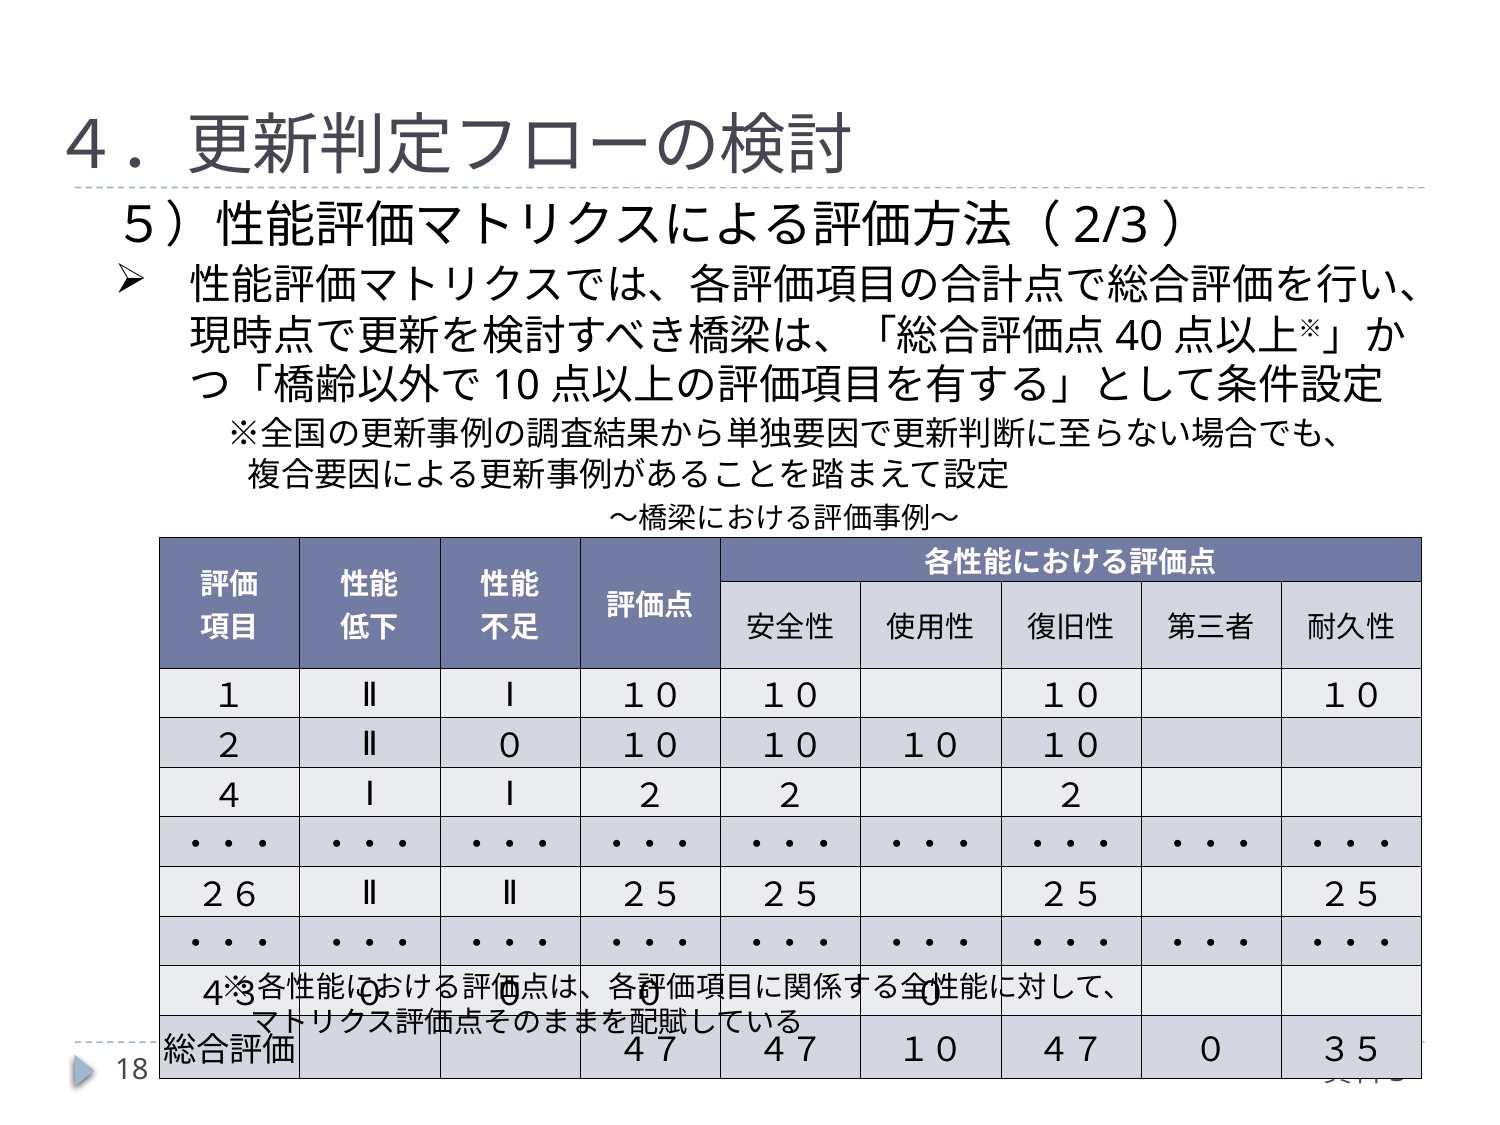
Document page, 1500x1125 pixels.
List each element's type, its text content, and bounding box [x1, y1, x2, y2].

table_cell [1142, 718, 1281, 767]
table_cell ０ [1142, 1046, 1281, 1078]
table_cell [861, 768, 1001, 816]
table_header 評価点 [581, 542, 720, 668]
table_cell １０ [581, 669, 720, 717]
footer 資料3 [846, 1079, 1421, 1105]
table_cell 安全性 [721, 582, 860, 668]
table_cell 総合評価 [160, 1016, 299, 1078]
table_cell ・・・ [581, 917, 720, 960]
table_cell [300, 1046, 440, 1078]
table_cell ・・・ [1142, 917, 1281, 960]
table_cell Ⅰ [300, 768, 440, 816]
table_cell ・・・ [441, 917, 580, 960]
table_header 性能 低下 [300, 538, 440, 668]
table_cell ・・・ [300, 817, 440, 866]
table_cell [1142, 669, 1281, 717]
table_cell Ⅱ [441, 867, 580, 916]
table_cell ４７ [1002, 1046, 1141, 1078]
table_cell ・・・ [861, 817, 1001, 866]
table_cell ４３ [160, 966, 206, 1015]
table_header 各性能における評価点 [721, 538, 1421, 581]
table_cell ・・・ [160, 917, 299, 965]
table_cell ・・・ [1002, 917, 1141, 960]
table_cell Ⅱ [300, 718, 440, 767]
title ４．更新判定フローの検討 [37, 39, 1468, 189]
table_cell Ⅰ [441, 669, 580, 717]
table_cell ２ [160, 718, 299, 767]
table_cell Ⅱ [300, 669, 440, 717]
table_cell Ⅱ [300, 867, 440, 916]
table_cell ２５ [1282, 867, 1421, 916]
table_cell 第三者 [1142, 582, 1281, 668]
table_cell １０ [1002, 718, 1141, 767]
slide_number 17 [100, 1042, 426, 1103]
table_cell ・・・ [1142, 817, 1281, 866]
table_cell １０ [721, 669, 860, 717]
table_cell ・・・ [300, 917, 440, 960]
table_cell ０ [441, 718, 580, 767]
table_cell [861, 669, 1001, 717]
table_cell [1282, 718, 1421, 767]
table_cell ・・・ [581, 817, 720, 866]
text_box ～橋梁における評価事例～ [371, 491, 1198, 542]
table_cell １ [160, 669, 299, 717]
table_cell ・・・ [441, 817, 580, 866]
table_cell ・・・ [1282, 917, 1421, 960]
table_cell [1282, 768, 1421, 816]
table_cell １０ [861, 1046, 1001, 1078]
table_cell ４７ [581, 1046, 720, 1078]
table_cell ２５ [1002, 867, 1141, 916]
table_cell ２ [581, 768, 720, 816]
table_cell １０ [861, 718, 1001, 767]
table_cell ・・・ [1002, 817, 1141, 866]
table_cell [441, 1046, 580, 1078]
text_box ５）性能評価マトリクスによる評価方法（2/3） [100, 184, 1235, 250]
table_header 性能 不足 [441, 542, 580, 668]
table_cell ２５ [581, 867, 720, 916]
table_cell １０ [1282, 669, 1421, 717]
table_cell Ⅰ [441, 768, 580, 816]
table_cell １０ [1002, 669, 1141, 717]
table_cell １０ [581, 718, 720, 767]
text_box 性能評価マトリクスでは、各評価項目の合計点で総合評価を行い、現時点で更新を検討すべき橋梁は、「総合評価点40点以上※」かつ「橋齢以外で10点以上の評価項目を有する」として条件設定 ※全国の更新事例の調査結果から単独要因で更新判断に至らない場合でも、 複合要因による更新事例があることを踏まえて設定 [100, 250, 1424, 501]
table_cell ２ [1002, 768, 1141, 816]
table_cell ・・・ [721, 817, 860, 866]
table_cell 使用性 [861, 582, 1001, 668]
table_cell １０ [721, 718, 860, 767]
table_cell ・・・ [721, 917, 860, 960]
table_cell [1142, 867, 1281, 916]
text_box ※各性能における評価点は、各評価項目に関係する全性能に対して、 マトリクス評価点そのままを配賦している [206, 960, 1422, 1046]
table_cell ４ [160, 768, 299, 816]
table_cell ２５ [721, 867, 860, 916]
table_cell 復旧性 [1002, 582, 1141, 668]
table_cell [1142, 768, 1281, 816]
table_cell ４７ [721, 1046, 860, 1078]
table_cell ２６ [160, 867, 299, 916]
table_cell [861, 867, 1001, 916]
table_cell ・・・ [861, 917, 1001, 960]
table_cell ２ [721, 768, 860, 816]
table_cell 耐久性 [1282, 582, 1421, 668]
table_cell ３５ [1282, 1046, 1421, 1078]
table_cell ・・・ [1282, 817, 1421, 866]
table_header 評価 項目 [160, 538, 299, 668]
table_cell ・・・ [160, 817, 299, 866]
